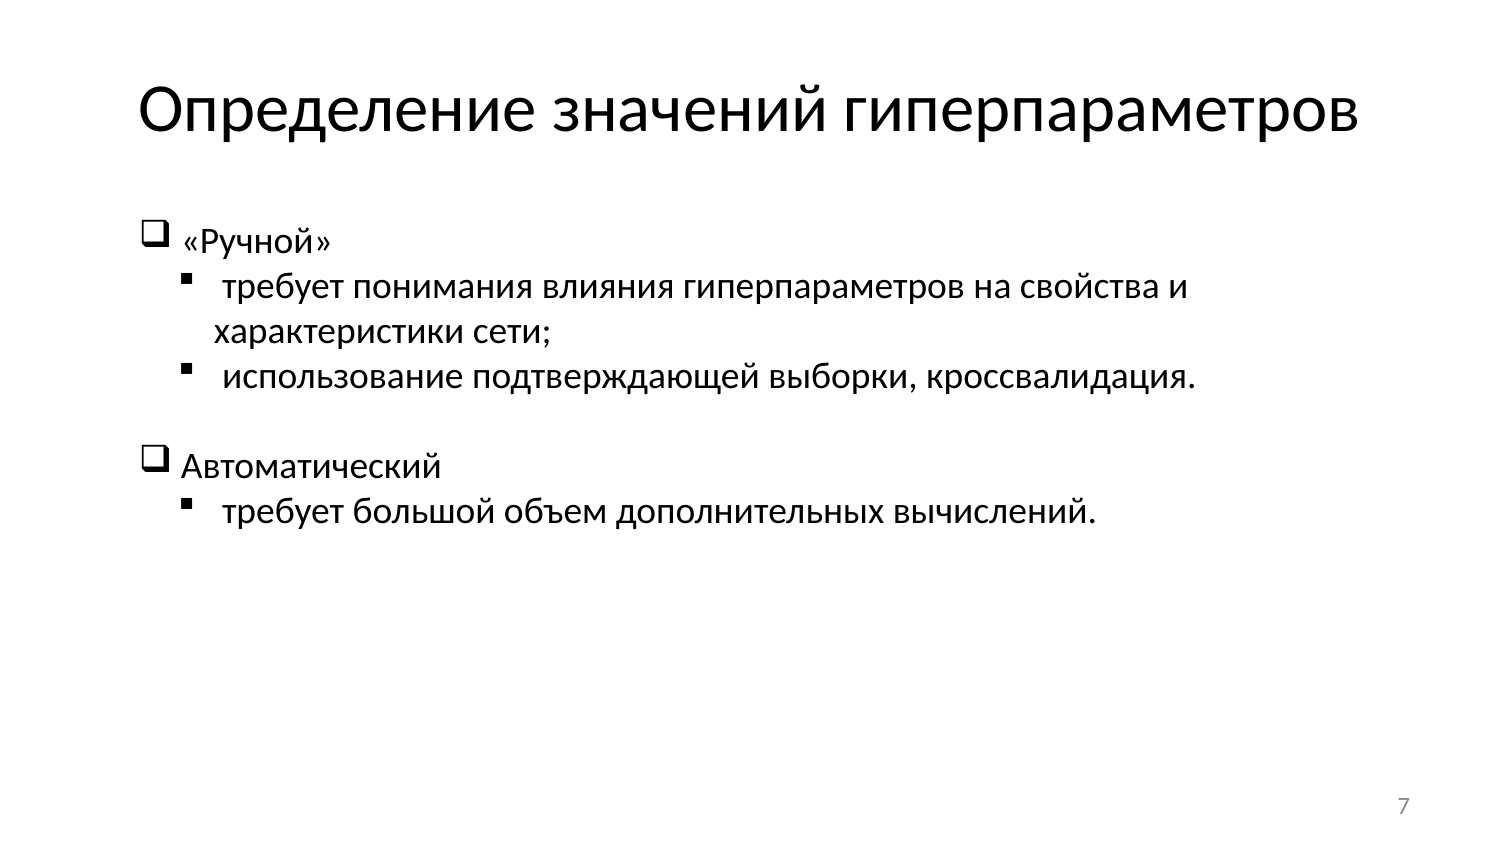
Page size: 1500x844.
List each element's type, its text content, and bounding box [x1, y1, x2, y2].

title Определение значений гиперпараметров [75, 33, 1425, 175]
slide_number 7 [1074, 782, 1425, 827]
text_box «Ручной» требует понимания влияния гиперпараметров на свойства и характеристики сети; использование подтверждающей выборки, кроссвалидация. Автоматический требует большой объем дополнительных вычислений. [123, 209, 1341, 539]
